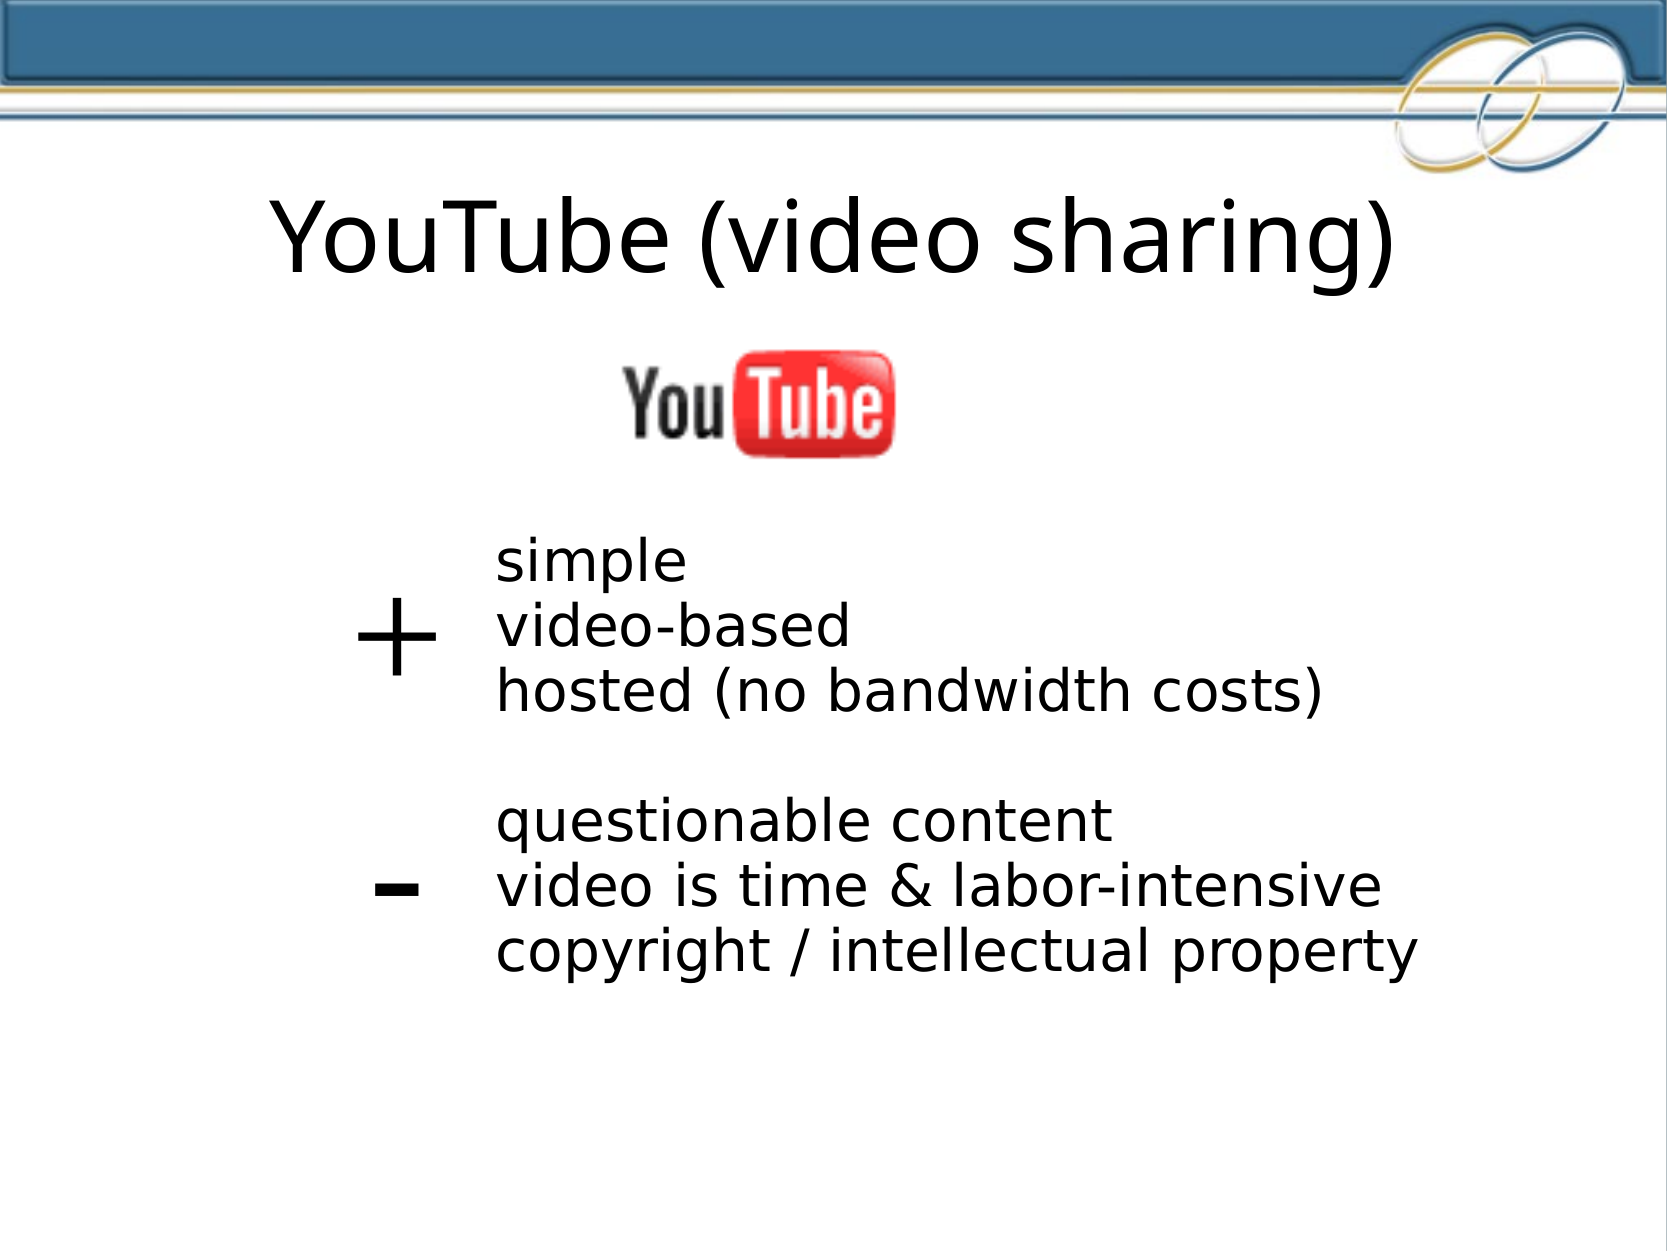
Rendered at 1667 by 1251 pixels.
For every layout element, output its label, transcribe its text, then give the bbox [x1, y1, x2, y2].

picture [0, 0, 1667, 1251]
text_box + [333, 525, 461, 739]
text_box simple video-based hosted (no bandwidth costs) questionable content video is time & labor-intensive copyright / intellectual property [495, 525, 1571, 985]
text_box YouTube (video sharing) [83, 175, 1583, 307]
text_box - [333, 761, 461, 976]
